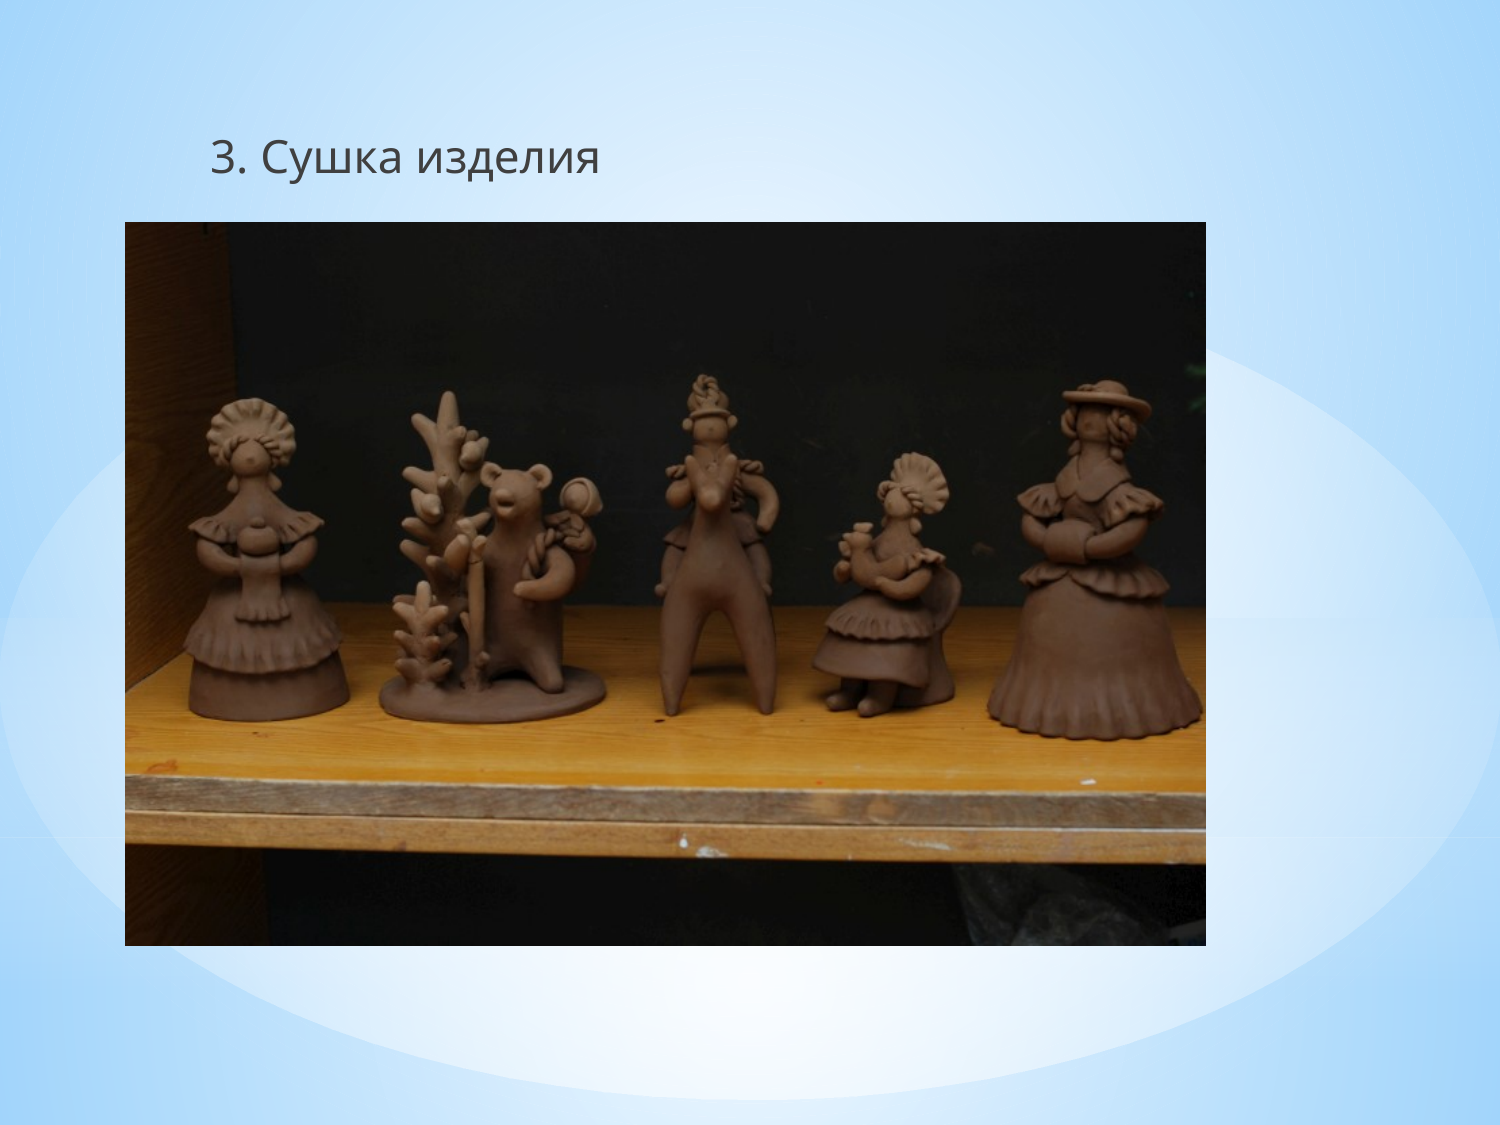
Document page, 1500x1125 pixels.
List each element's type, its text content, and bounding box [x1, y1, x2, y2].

picture [124, 222, 1206, 946]
list 3. Сушка изделия [187, 120, 1238, 690]
